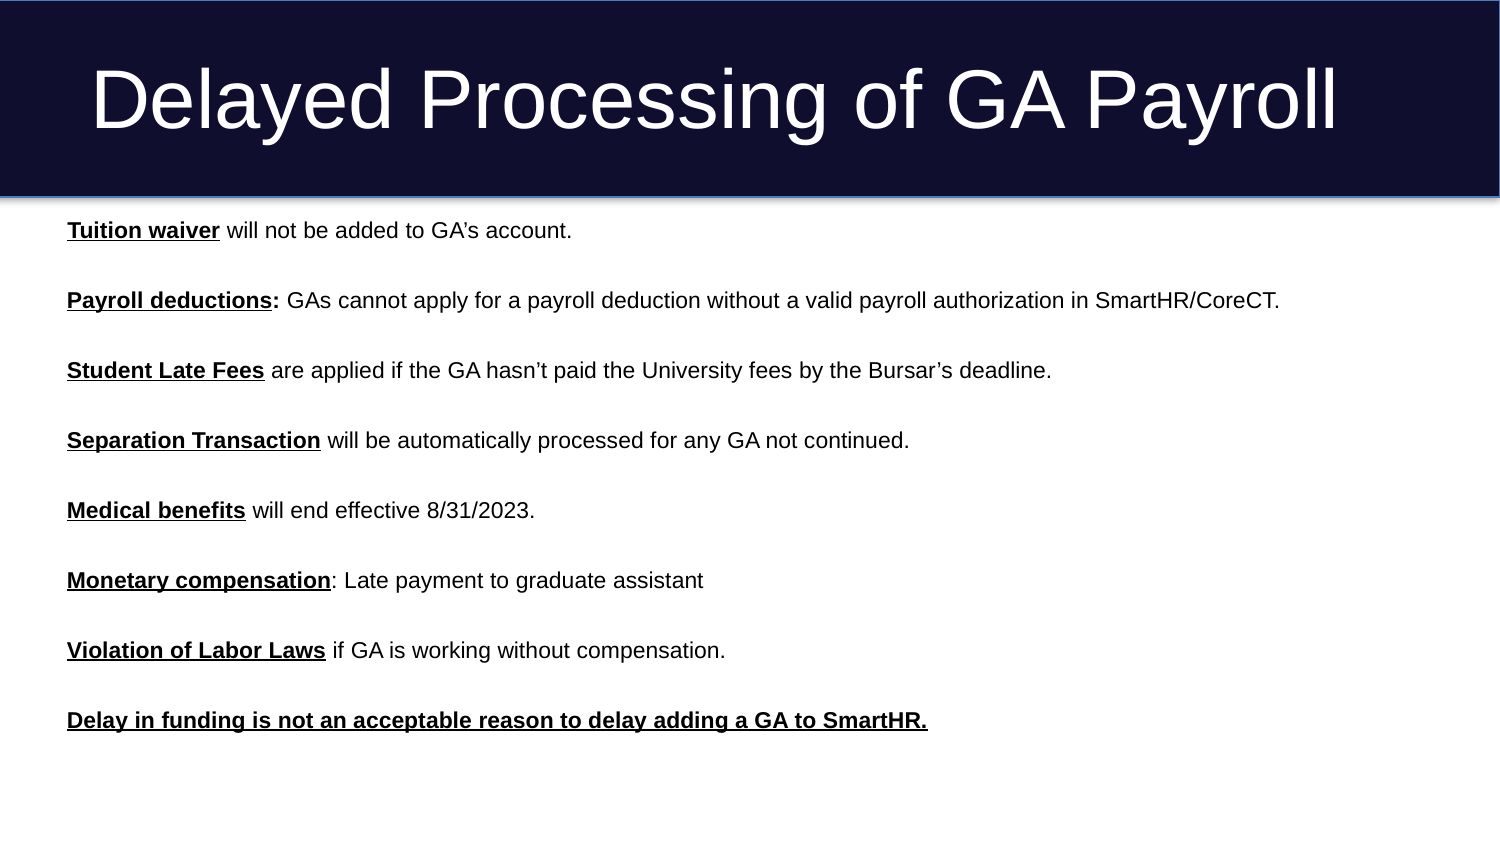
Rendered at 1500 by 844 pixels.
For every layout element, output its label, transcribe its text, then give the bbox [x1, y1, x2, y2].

title Delayed Processing of GA Payroll [75, 33, 1425, 157]
list Tuition waiver will not be added to GA’s account. Payroll deductions: GAs cannot apply for a payroll deduction without a valid payroll authorization in SmartHR/CoreCT. Student Late Fees are applied if the GA hasn’t paid the University fees by the Bursar’s deadline. Separation Transaction will be automatically processed for any GA not continued. Medical benefits will end effective 8/31/2023. Monetary compensation: Late payment to graduate assistant Violation of Labor Laws if GA is working without compensation. Delay in funding is not an acceptable reason to delay adding a GA to SmartHR. [29, 208, 1489, 806]
